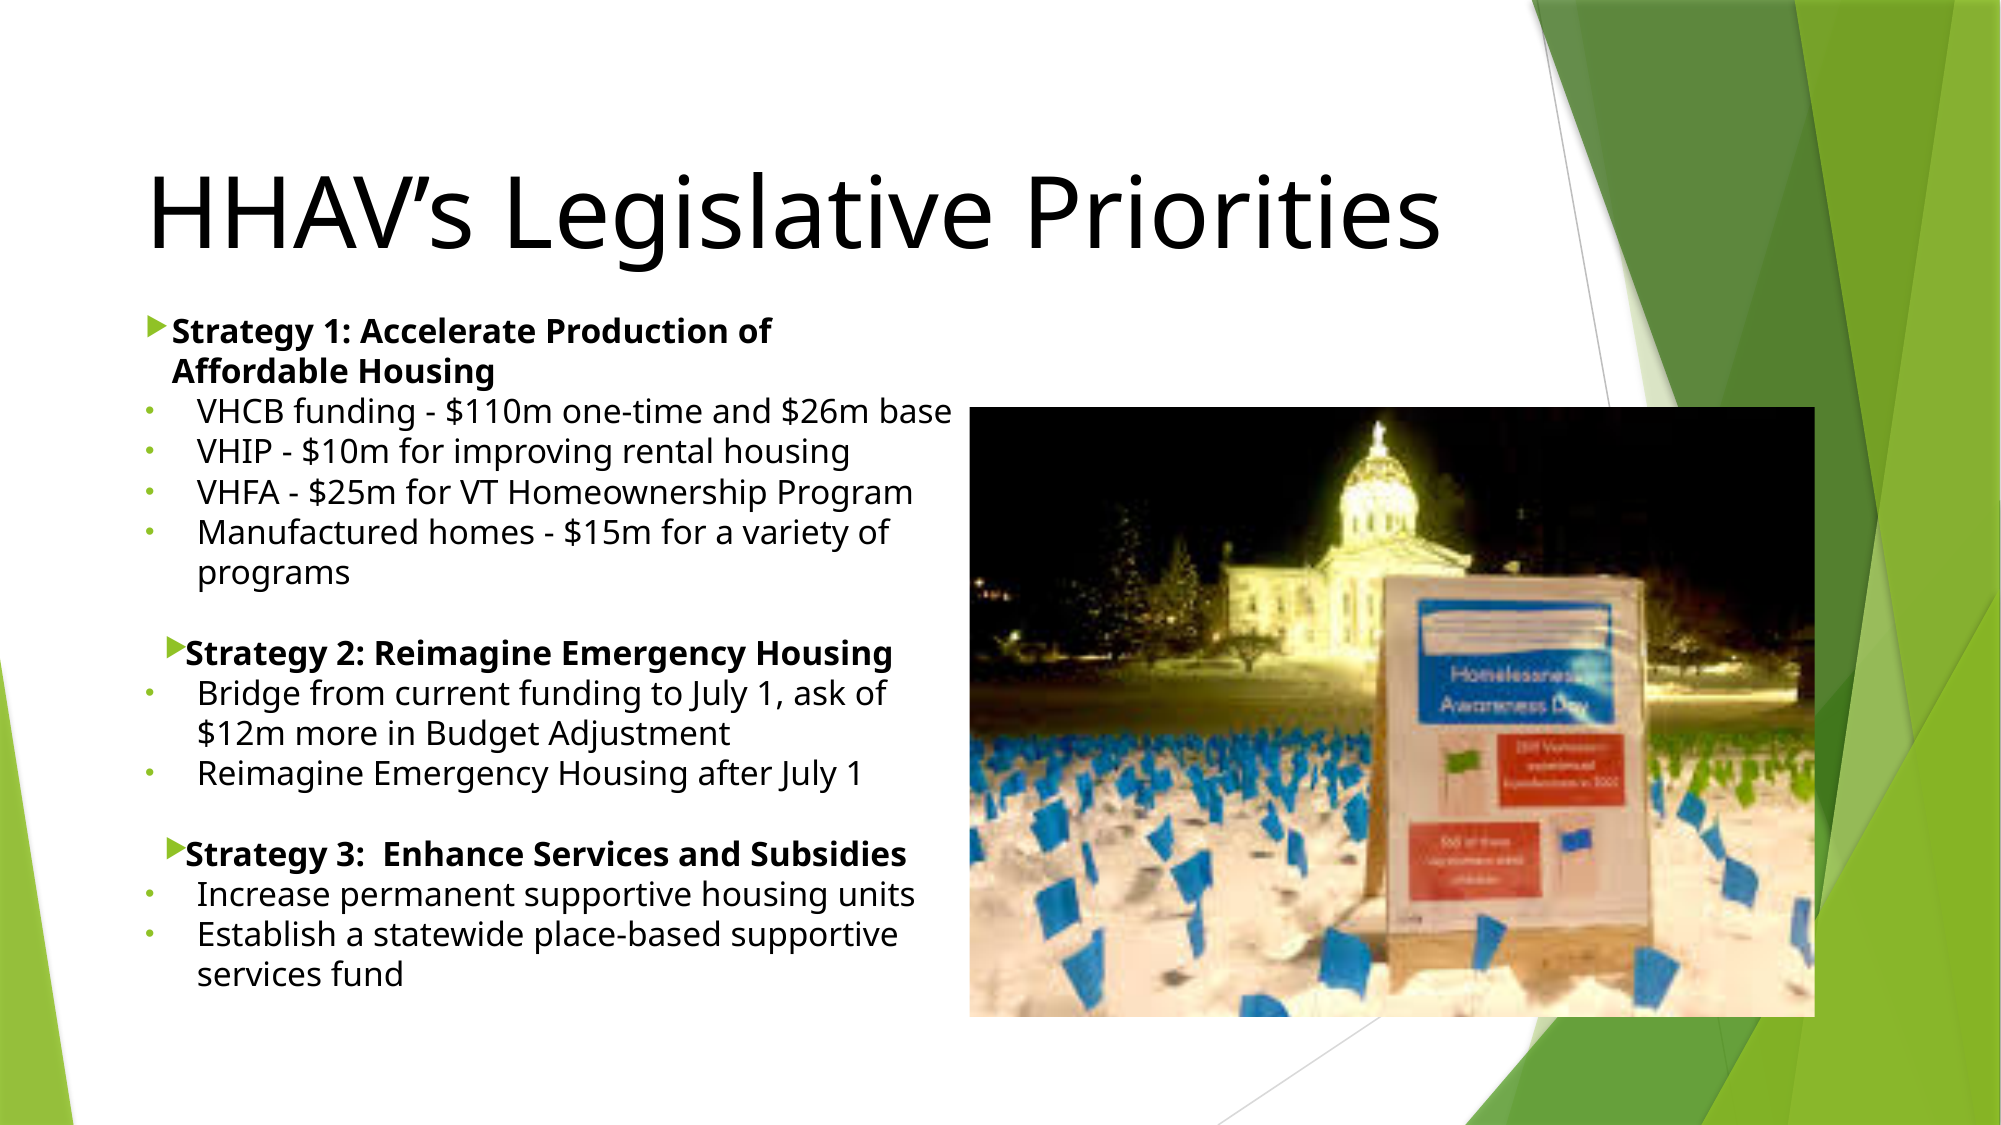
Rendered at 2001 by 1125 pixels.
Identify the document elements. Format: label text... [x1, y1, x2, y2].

picture [969, 407, 1816, 1018]
title HHAV’s Legislative Priorities [130, 63, 1782, 277]
list Strategy 1: Accelerate Production of Affordable Housing VHCB funding - $110m one-time and $26m base VHIP - $10m for improving rental housing VHFA - $25m for VT Homeownership Program Manufactured homes - $15m for a variety of programs Strategy 2: Reimagine Emergency Housing Bridge from current funding to July 1, ask of $12m more in Budget Adjustment Reimagine Emergency Housing after July 1 Strategy 3: Enhance Services and Subsidies Increase permanent supportive housing units Establish a statewide place-based supportive services fund [130, 302, 970, 1024]
